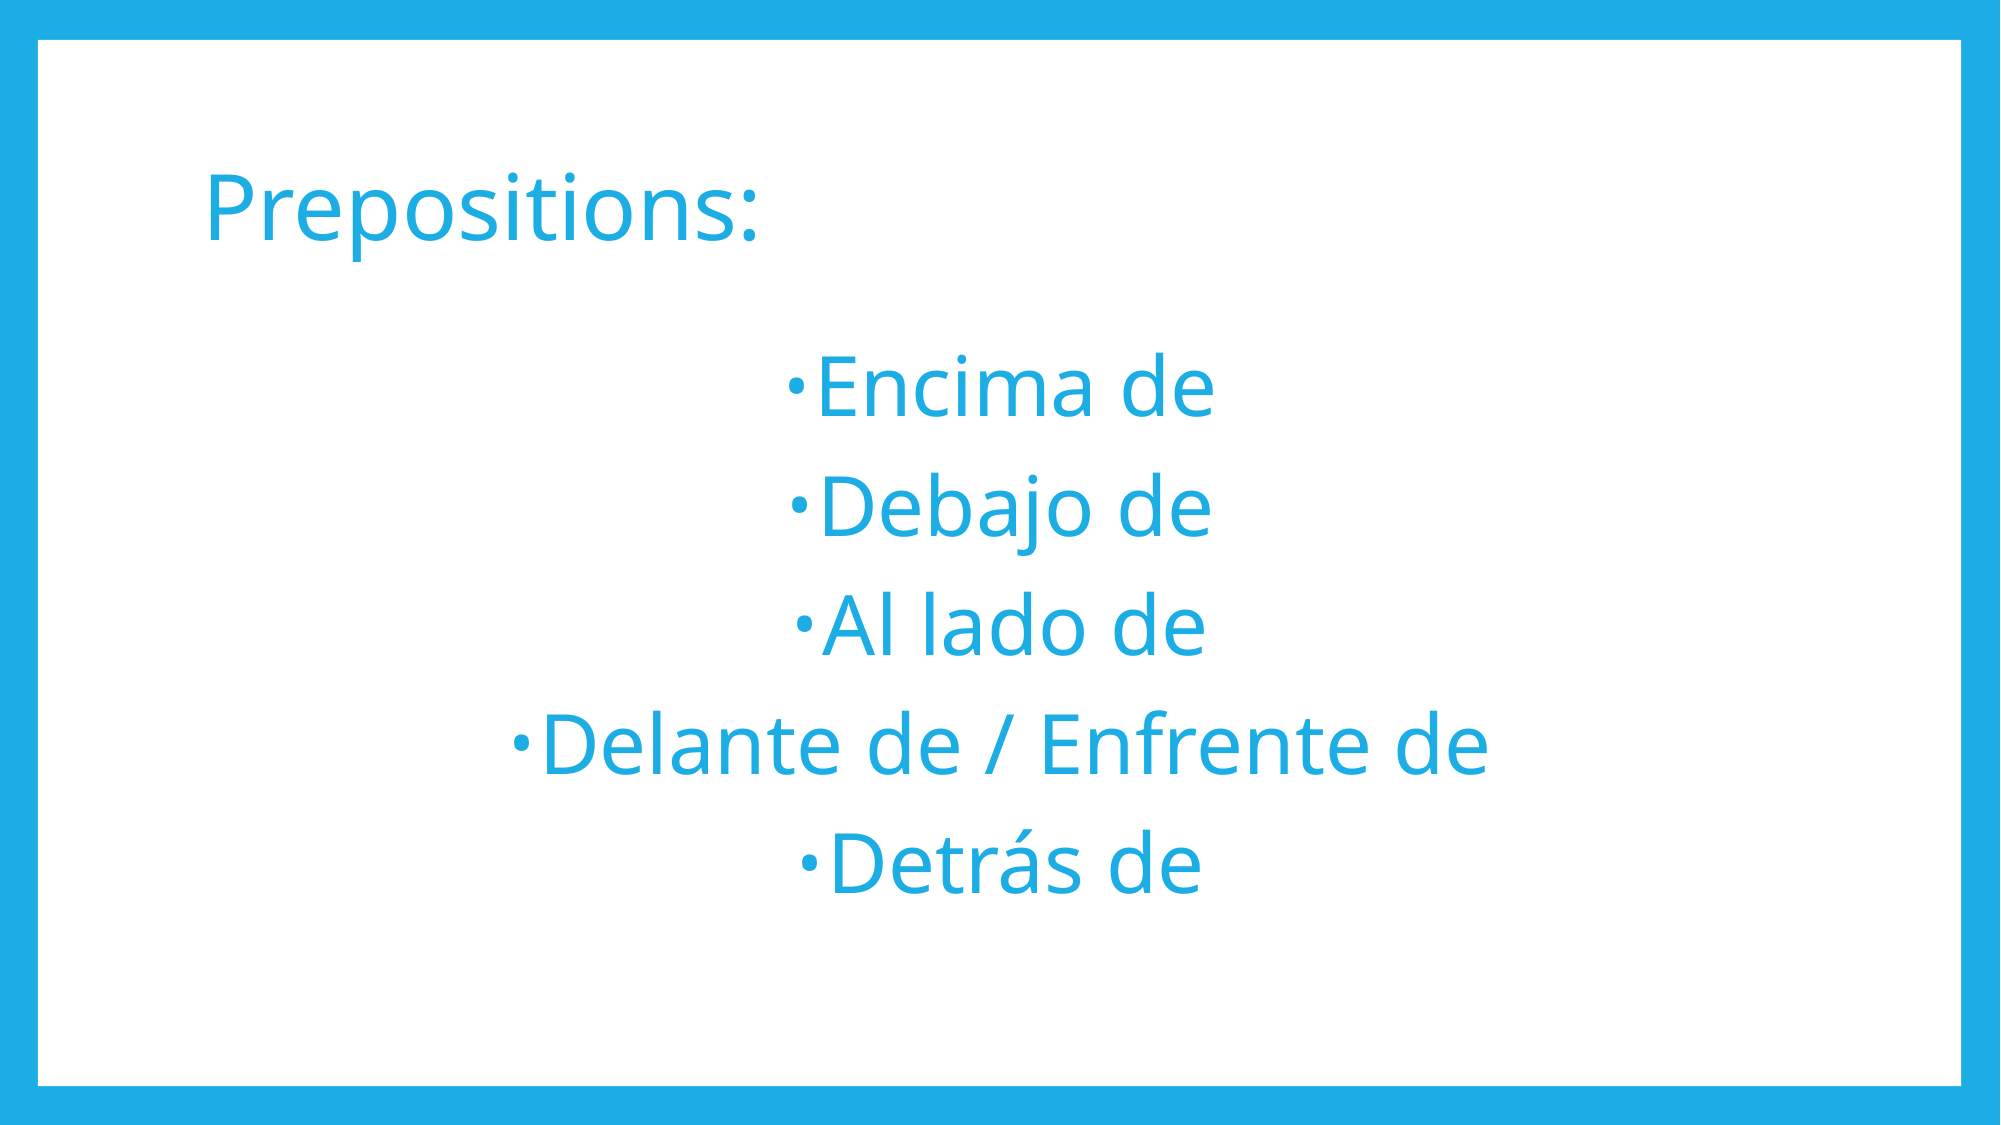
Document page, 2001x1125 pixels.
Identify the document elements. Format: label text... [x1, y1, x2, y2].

title Prepositions: [187, 99, 1808, 323]
list Encima de Debajo de Al lado de Delante de / Enfrente de Detrás de [187, 337, 1808, 1000]
